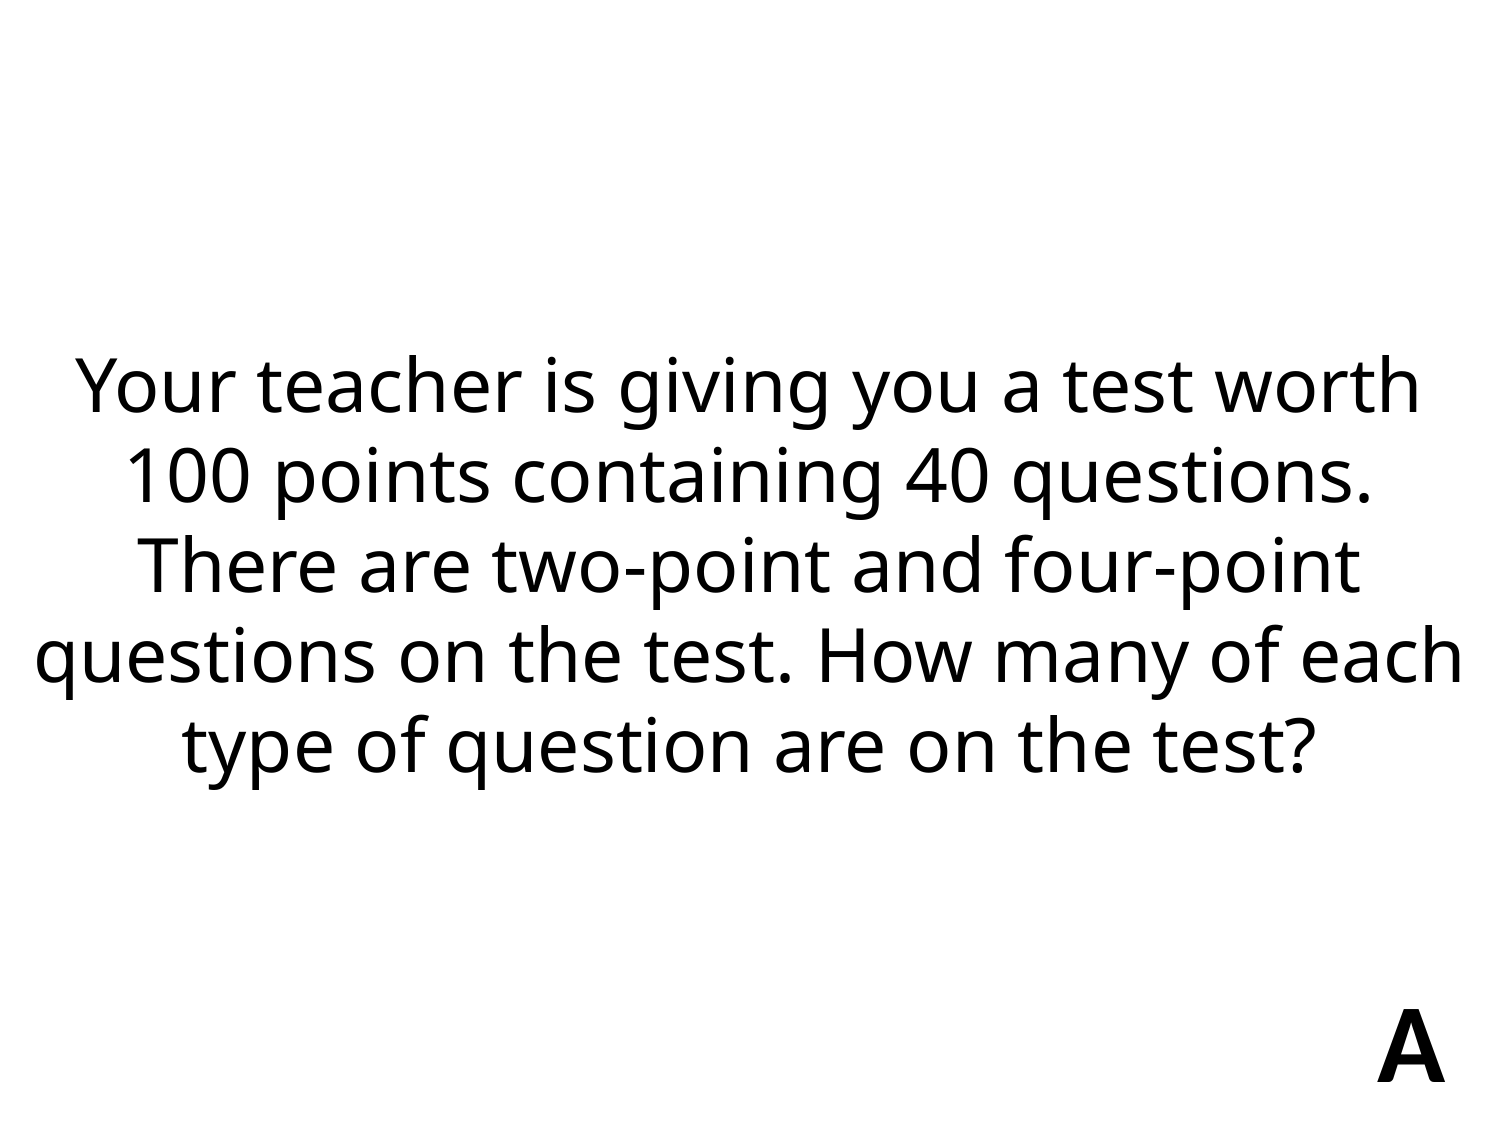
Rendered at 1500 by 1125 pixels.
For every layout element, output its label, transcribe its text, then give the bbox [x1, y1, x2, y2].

text_box A [1362, 962, 1462, 1113]
title Your teacher is giving you a test worth 100 points containing 40 questions. There are two-point and four-point questions on the test. How many of each type of question are on the test? [0, 0, 1500, 1125]
